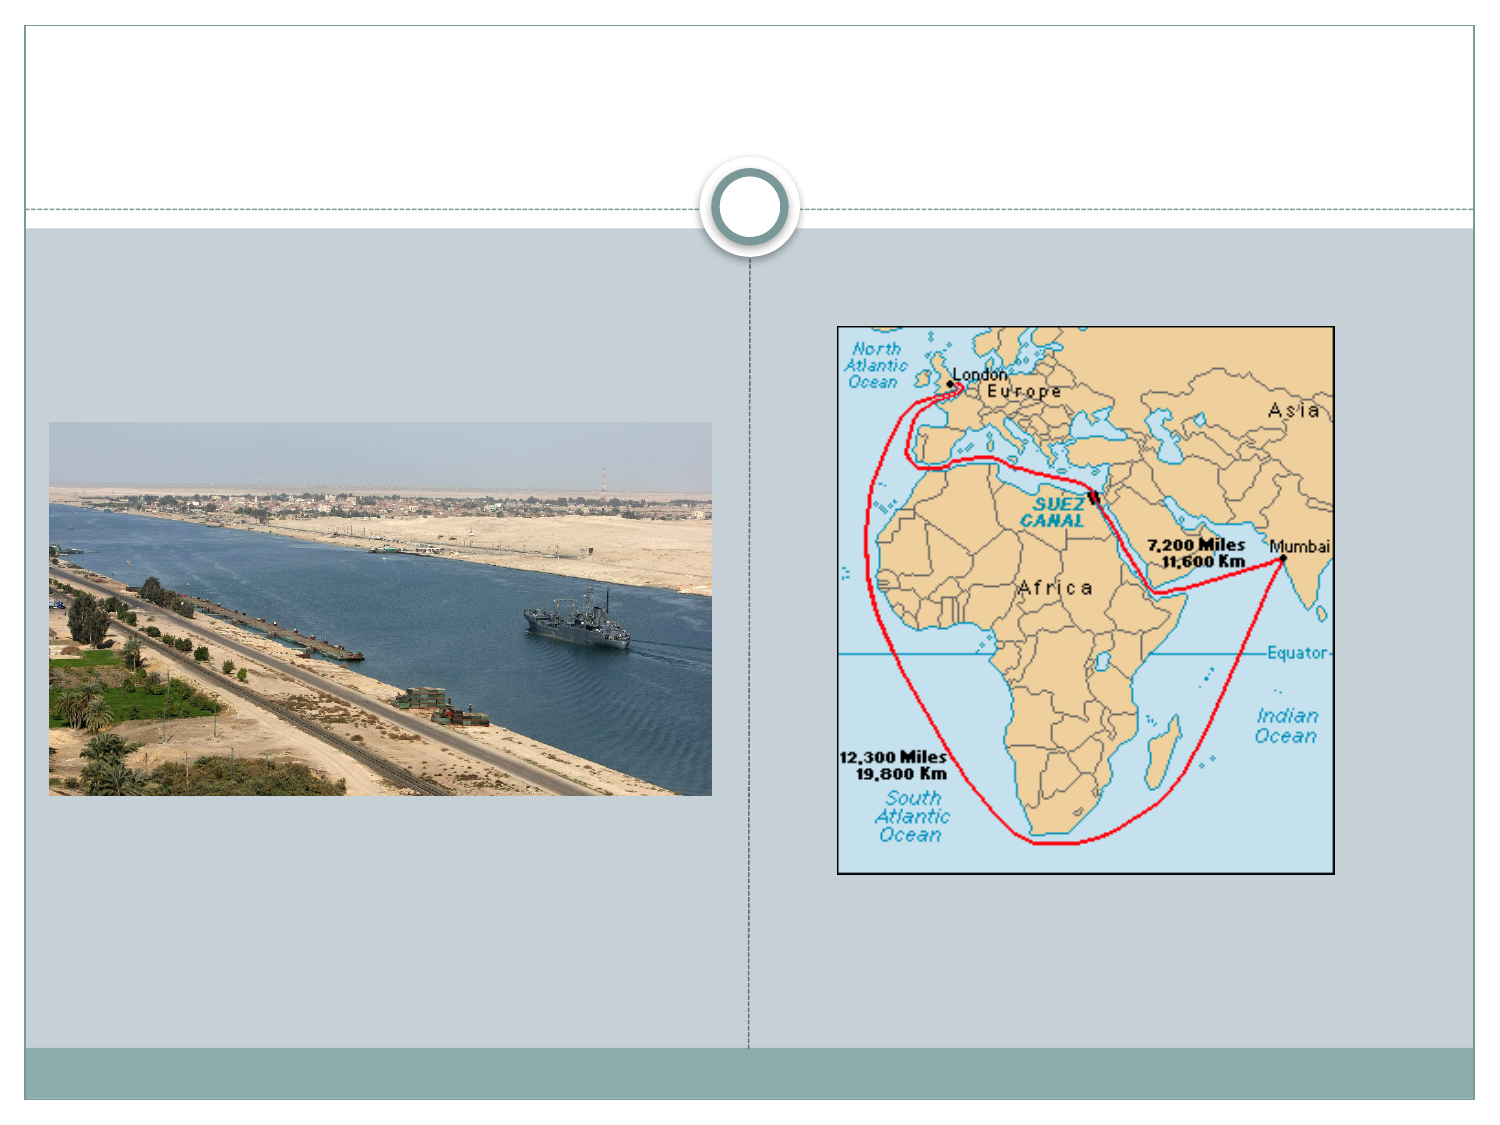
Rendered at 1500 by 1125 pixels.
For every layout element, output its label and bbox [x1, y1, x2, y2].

list [49, 422, 713, 796]
list [837, 326, 1335, 876]
